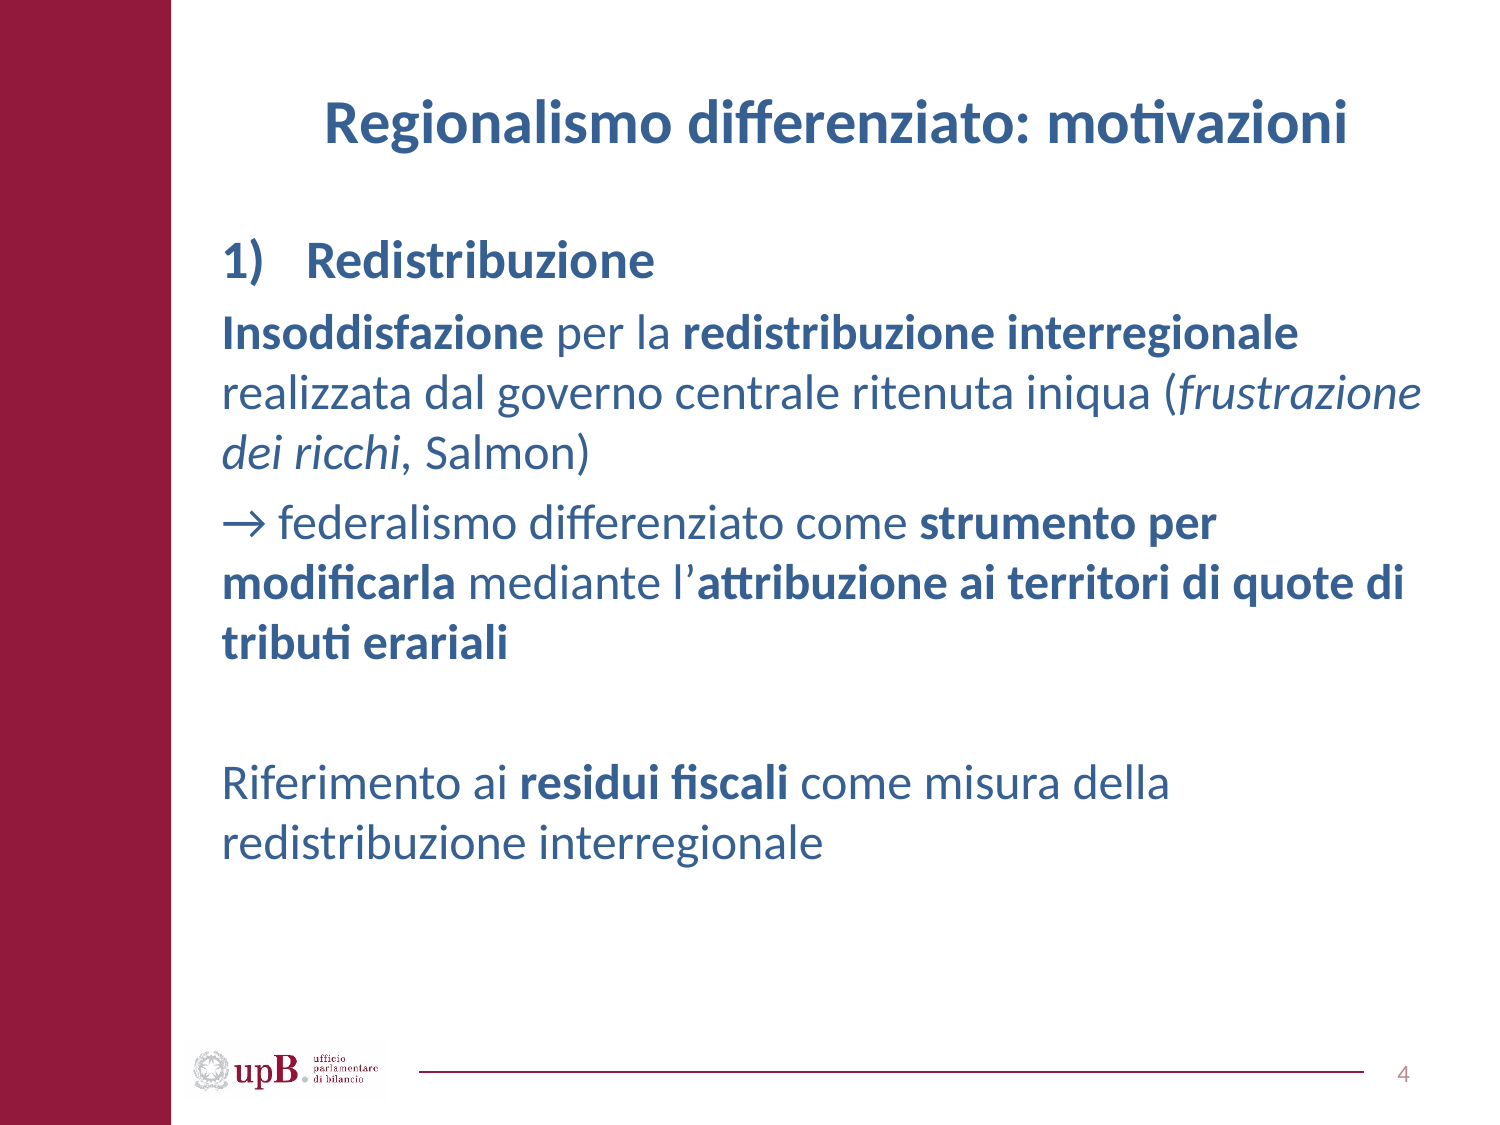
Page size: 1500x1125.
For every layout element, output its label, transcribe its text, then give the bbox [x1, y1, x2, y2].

title Regionalismo differenziato: motivazioni [277, 59, 1397, 178]
picture [183, 1040, 388, 1101]
list Redistribuzione Insoddisfazione per la redistribuzione interregionale realizzata dal governo centrale ritenuta iniqua (frustrazione dei ricchi, Salmon) → federalismo differenziato come strumento per modificarla mediante l’attribuzione ai territori di quote di tributi erariali Riferimento ai residui fiscali come misura della redistribuzione interregionale [206, 216, 1459, 1014]
slide_number 4 [1074, 1042, 1425, 1103]
